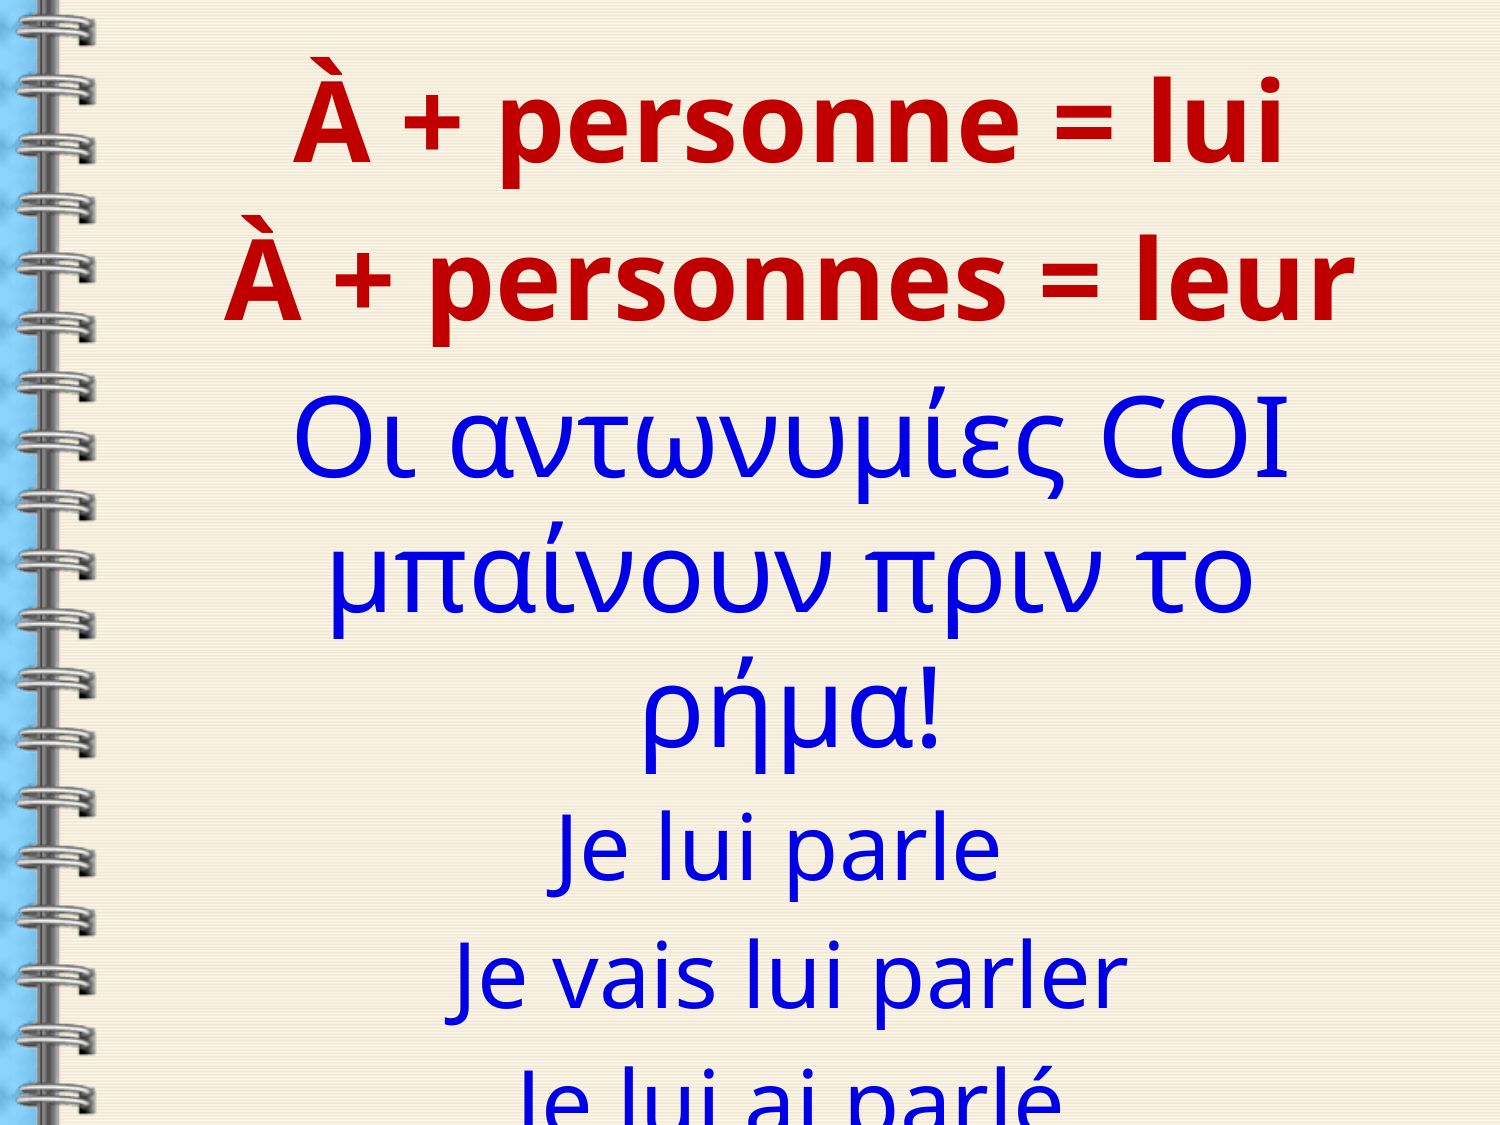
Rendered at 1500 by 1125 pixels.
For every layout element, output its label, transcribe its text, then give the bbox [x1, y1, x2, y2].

picture [0, 0, 1500, 1125]
subtitle À + personne = lui À + personnes = leur Οι αντωνυμίες COI μπαίνουν πριν το ρήμα! Je lui parle Je vais lui parler Je lui ai parlé [159, 42, 1424, 1059]
